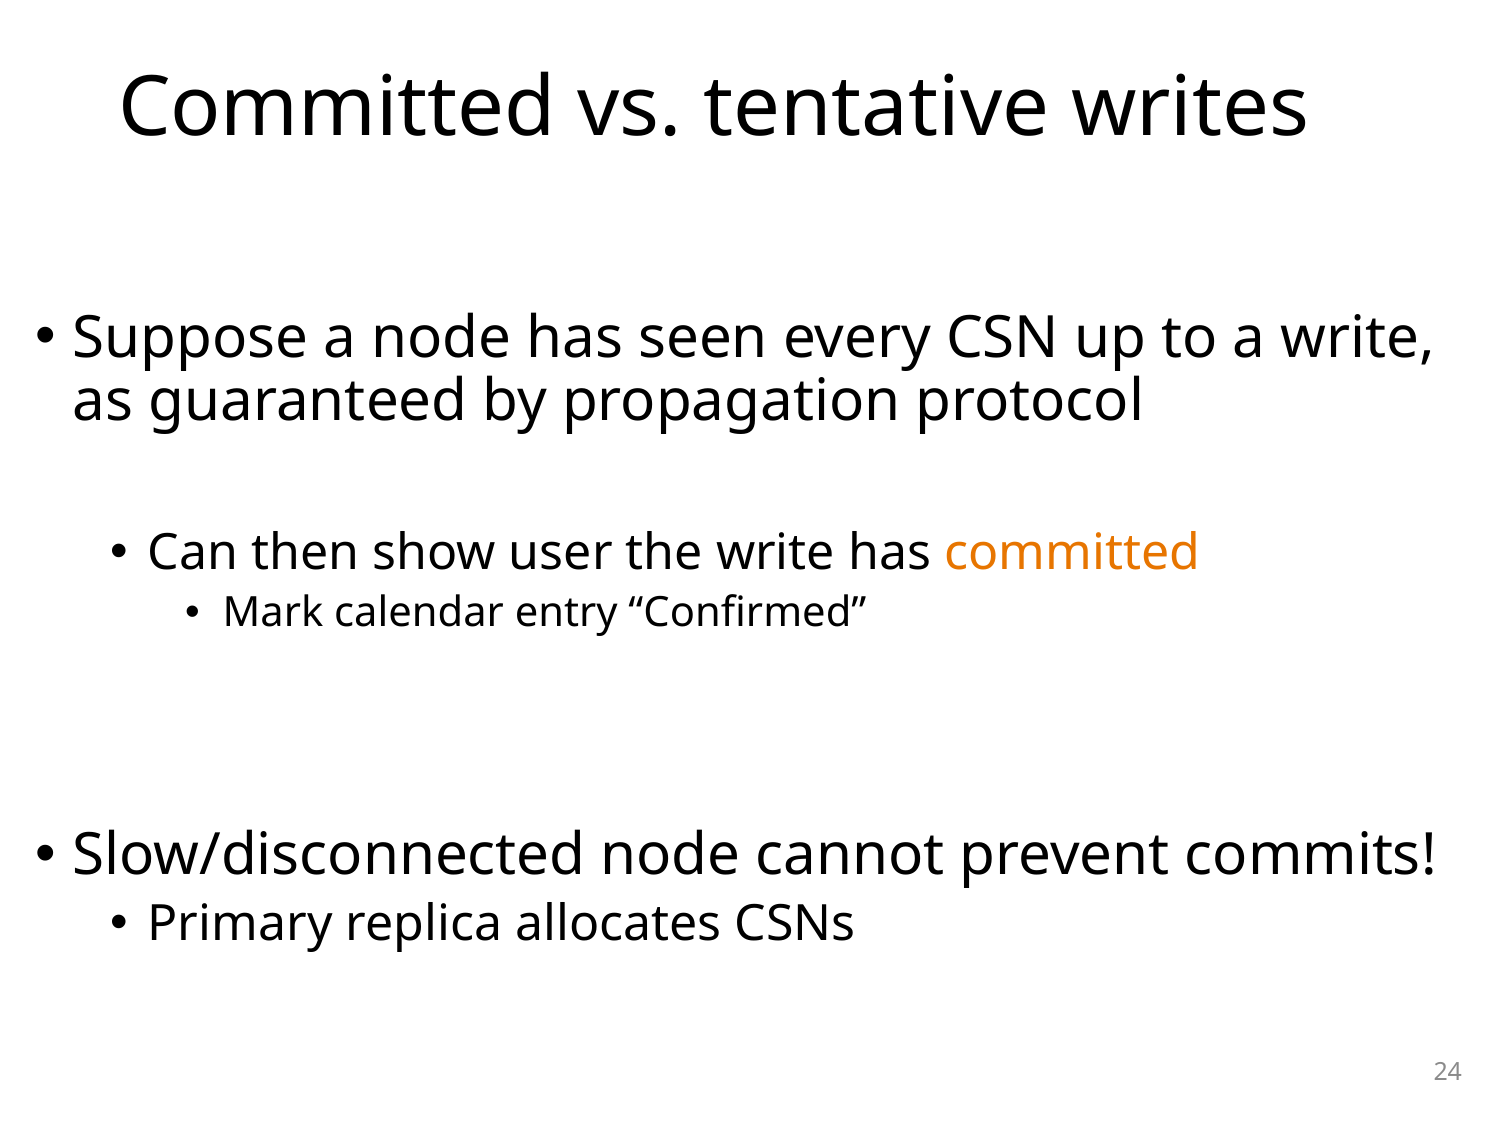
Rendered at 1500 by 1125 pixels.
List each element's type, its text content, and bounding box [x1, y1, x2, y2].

list Suppose a node has seen every CSN up to a write, as guaranteed by propagation protocol Can then show user the write has committed Mark calendar entry “Confirmed” Slow/disconnected node cannot prevent commits! Primary replica allocates CSNs [20, 299, 1477, 1014]
title Committed vs. tentative writes [103, 0, 1397, 218]
slide_number 24 [1139, 1042, 1477, 1103]
